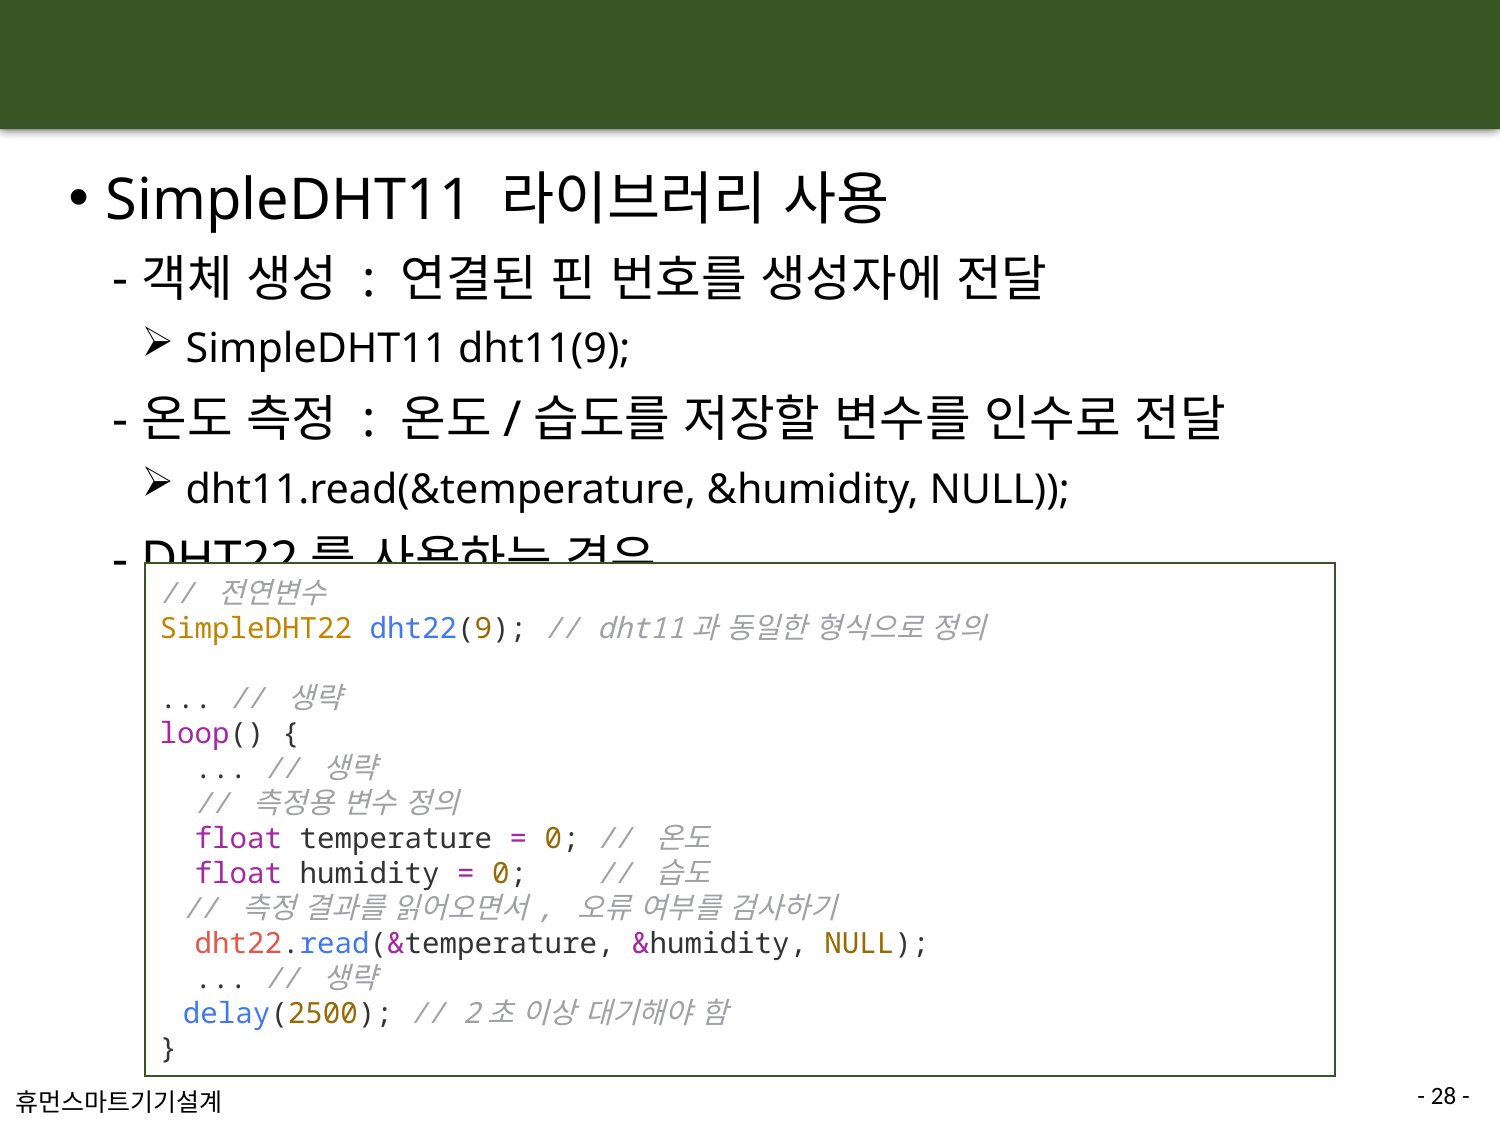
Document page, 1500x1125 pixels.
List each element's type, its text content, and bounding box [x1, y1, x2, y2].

text_box // 전연변수 SimpleDHT22 dht22(9); // dht11과 동일한 형식으로 정의 ... // 생략 loop() { ... // 생략 // 측정용 변수 정의 float temperature = 0; // 온도 float humidity = 0; // 습도 // 측정 결과를 읽어오면서, 오류 여부를 검사하기 dht22.read(&temperature, &humidity, NULL); ... // 생략 delay(2500); // 2초 이상 대기해야 함 } [144, 562, 1336, 1077]
slide_number 28 [1334, 1072, 1485, 1117]
list SimpleDHT11 라이브러리 사용 객체 생성 : 연결된 핀 번호를 생성자에 전달 SimpleDHT11 dht11(9); 온도 측정 : 온도/습도를 저장할 변수를 인수로 전달 dht11.read(&temperature, &humidity, NULL)); DHT22를 사용하는 경우 [53, 147, 1450, 598]
